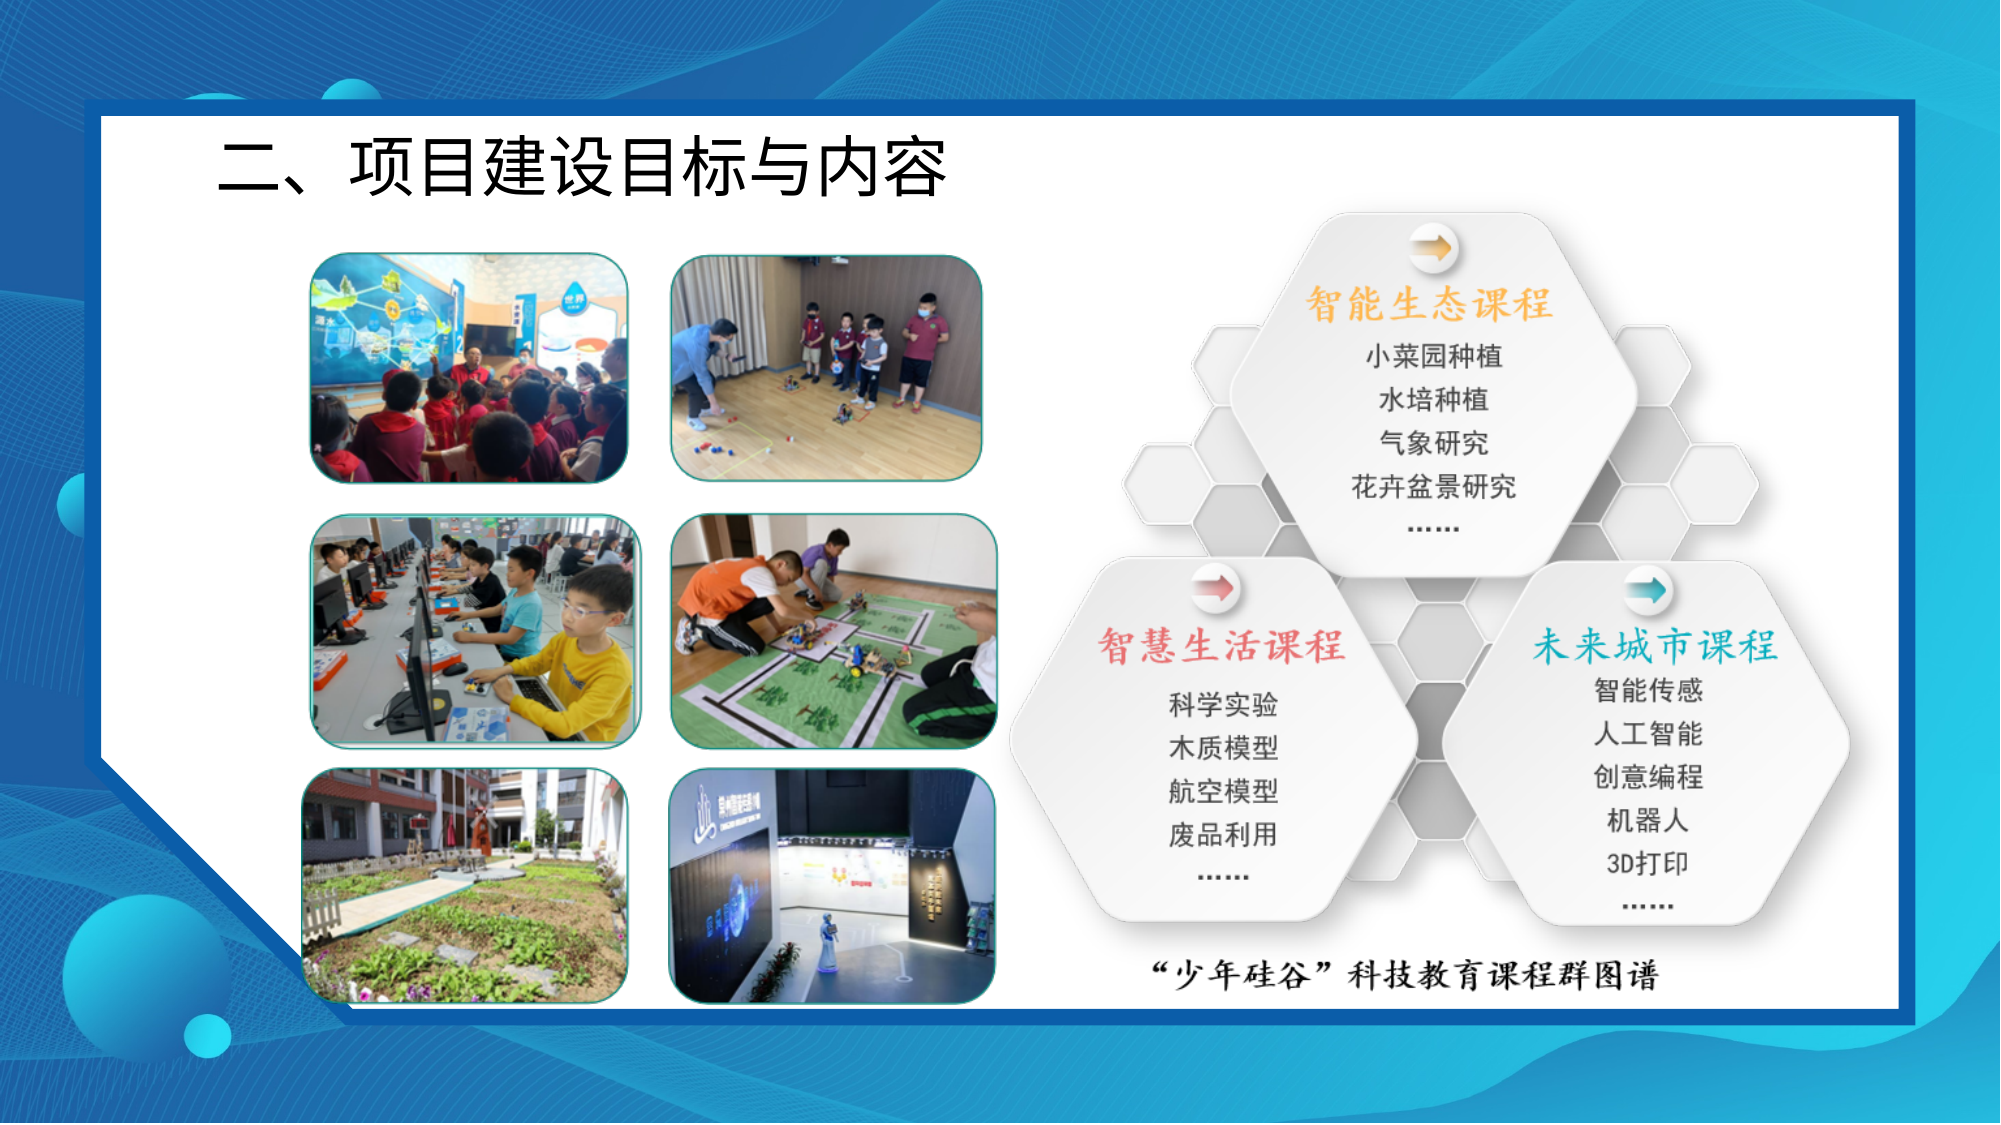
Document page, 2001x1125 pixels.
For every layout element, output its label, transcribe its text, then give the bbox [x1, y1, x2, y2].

picture [0, 0, 2000, 1123]
text_box 二、项目建设目标与内容 [200, 166, 1018, 213]
